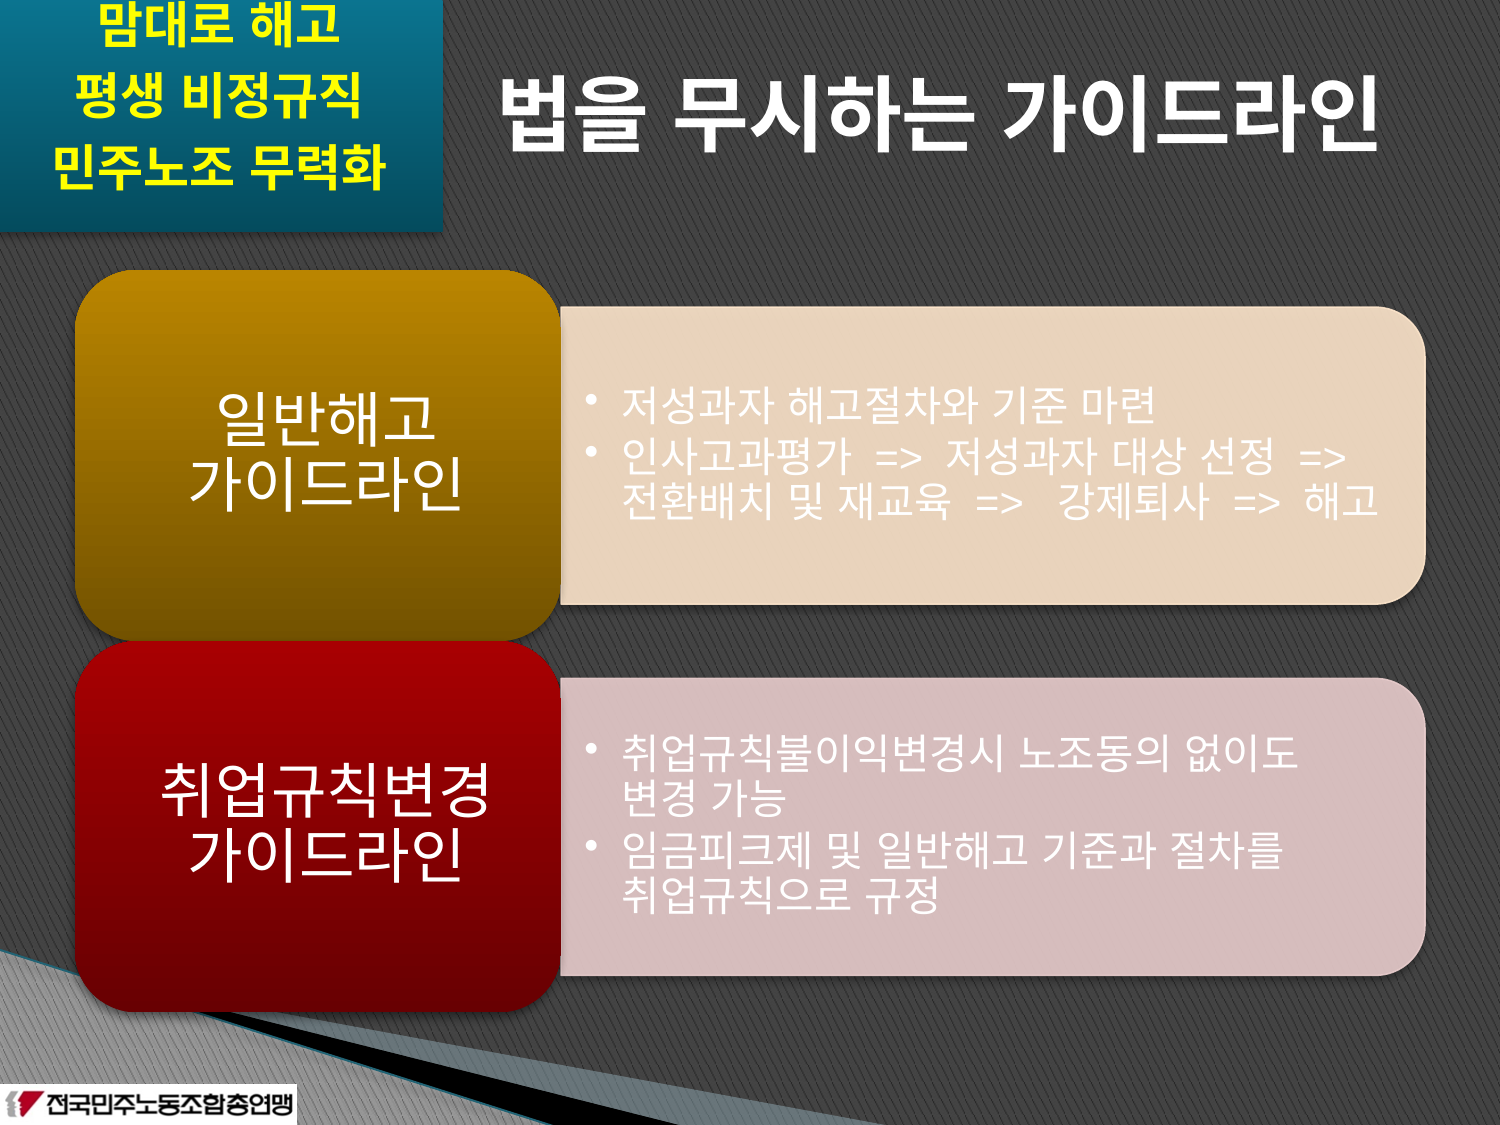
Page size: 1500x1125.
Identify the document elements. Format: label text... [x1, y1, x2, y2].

picture [180, 1023, 208, 1027]
title 법을 무시하는 가이드라인 [454, 18, 1449, 206]
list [74, 269, 1426, 1013]
picture [0, 1083, 297, 1125]
picture [121, 1013, 176, 1017]
text_box 맘대로 해고 평생 비정규직 민주노조 무력화 [0, 0, 443, 232]
